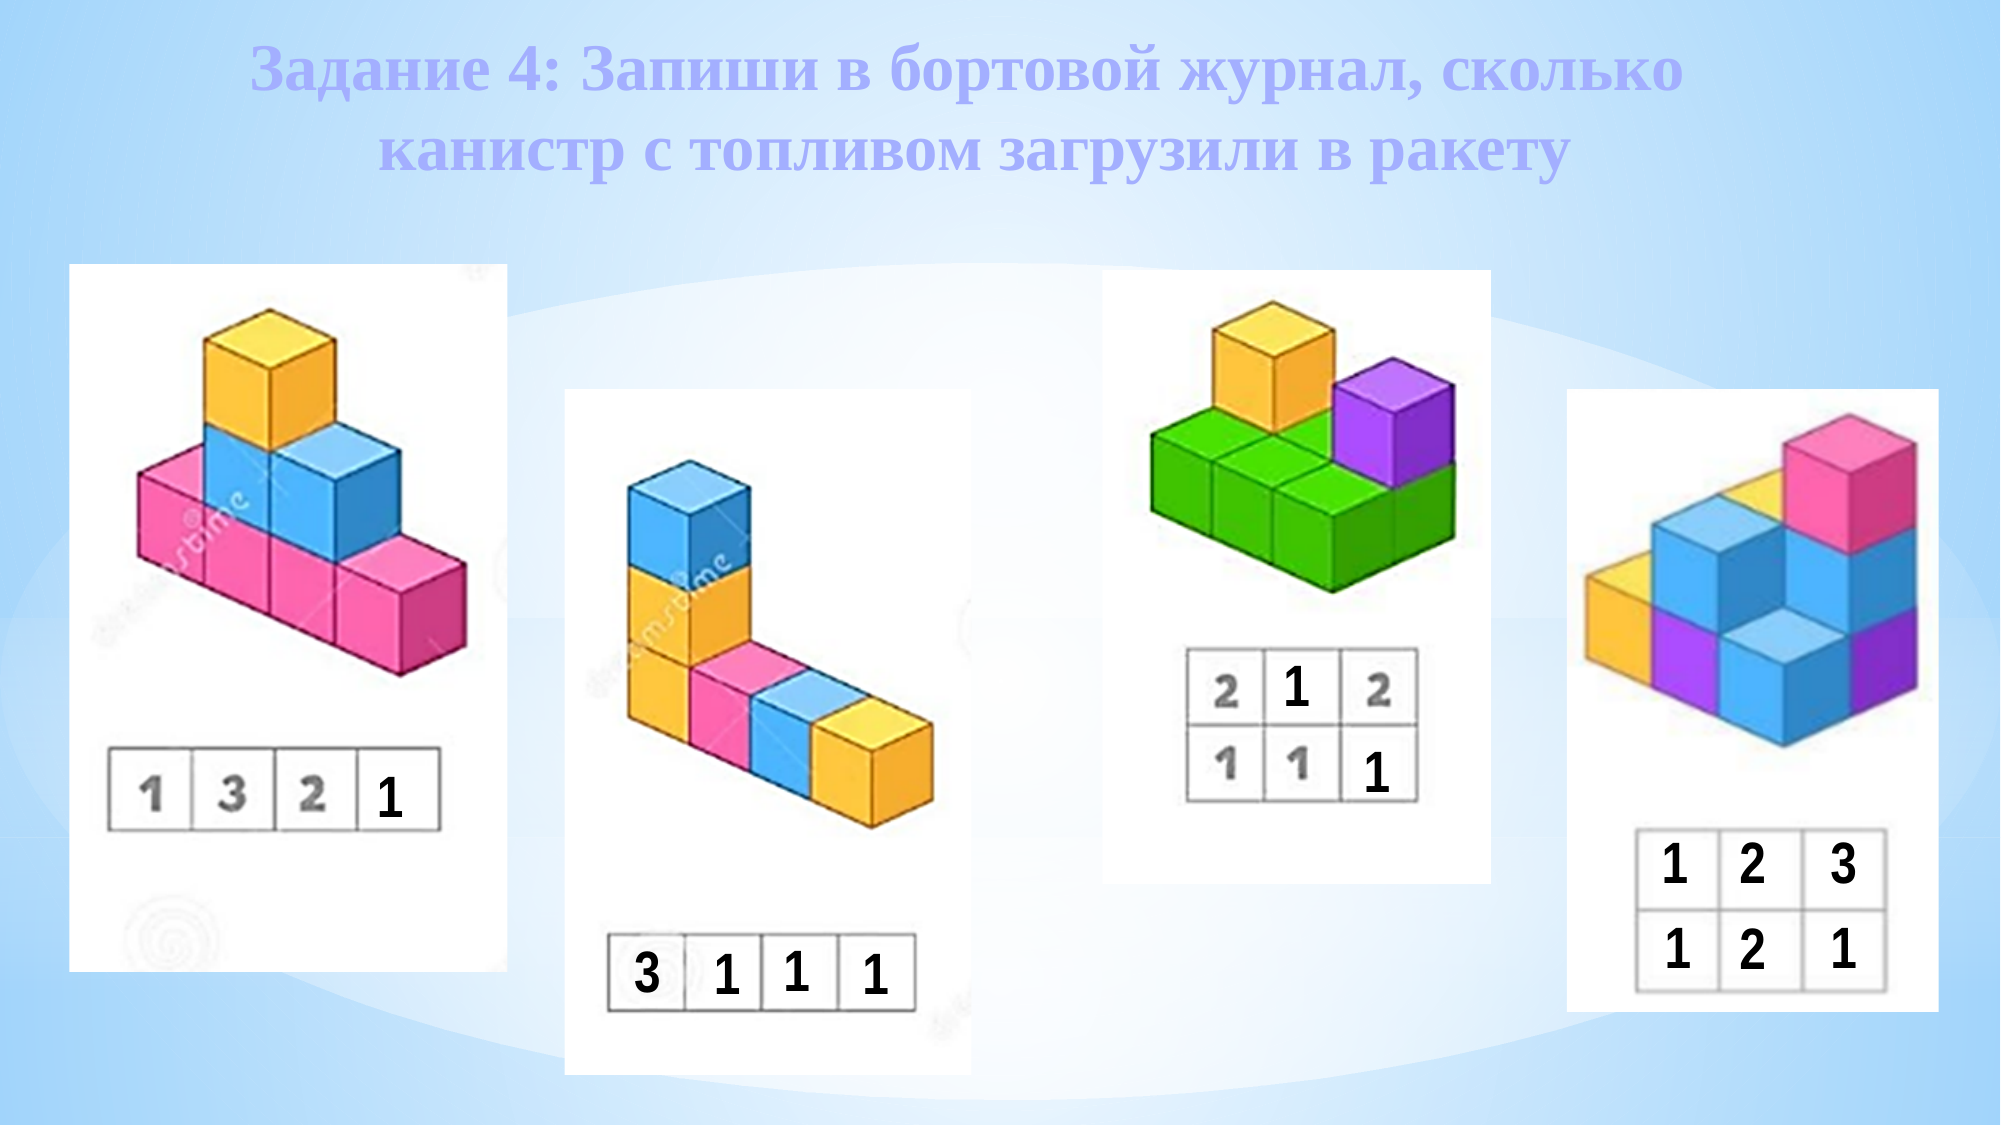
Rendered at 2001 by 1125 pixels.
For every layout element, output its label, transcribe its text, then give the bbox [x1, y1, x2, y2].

picture [1566, 389, 1939, 1012]
picture [69, 264, 508, 972]
text_box Задание 4: Запиши в бортовой журнал, сколько канистр с топливом загрузили в ракету [234, 16, 1719, 191]
picture [564, 389, 972, 1075]
picture [1102, 270, 1492, 884]
